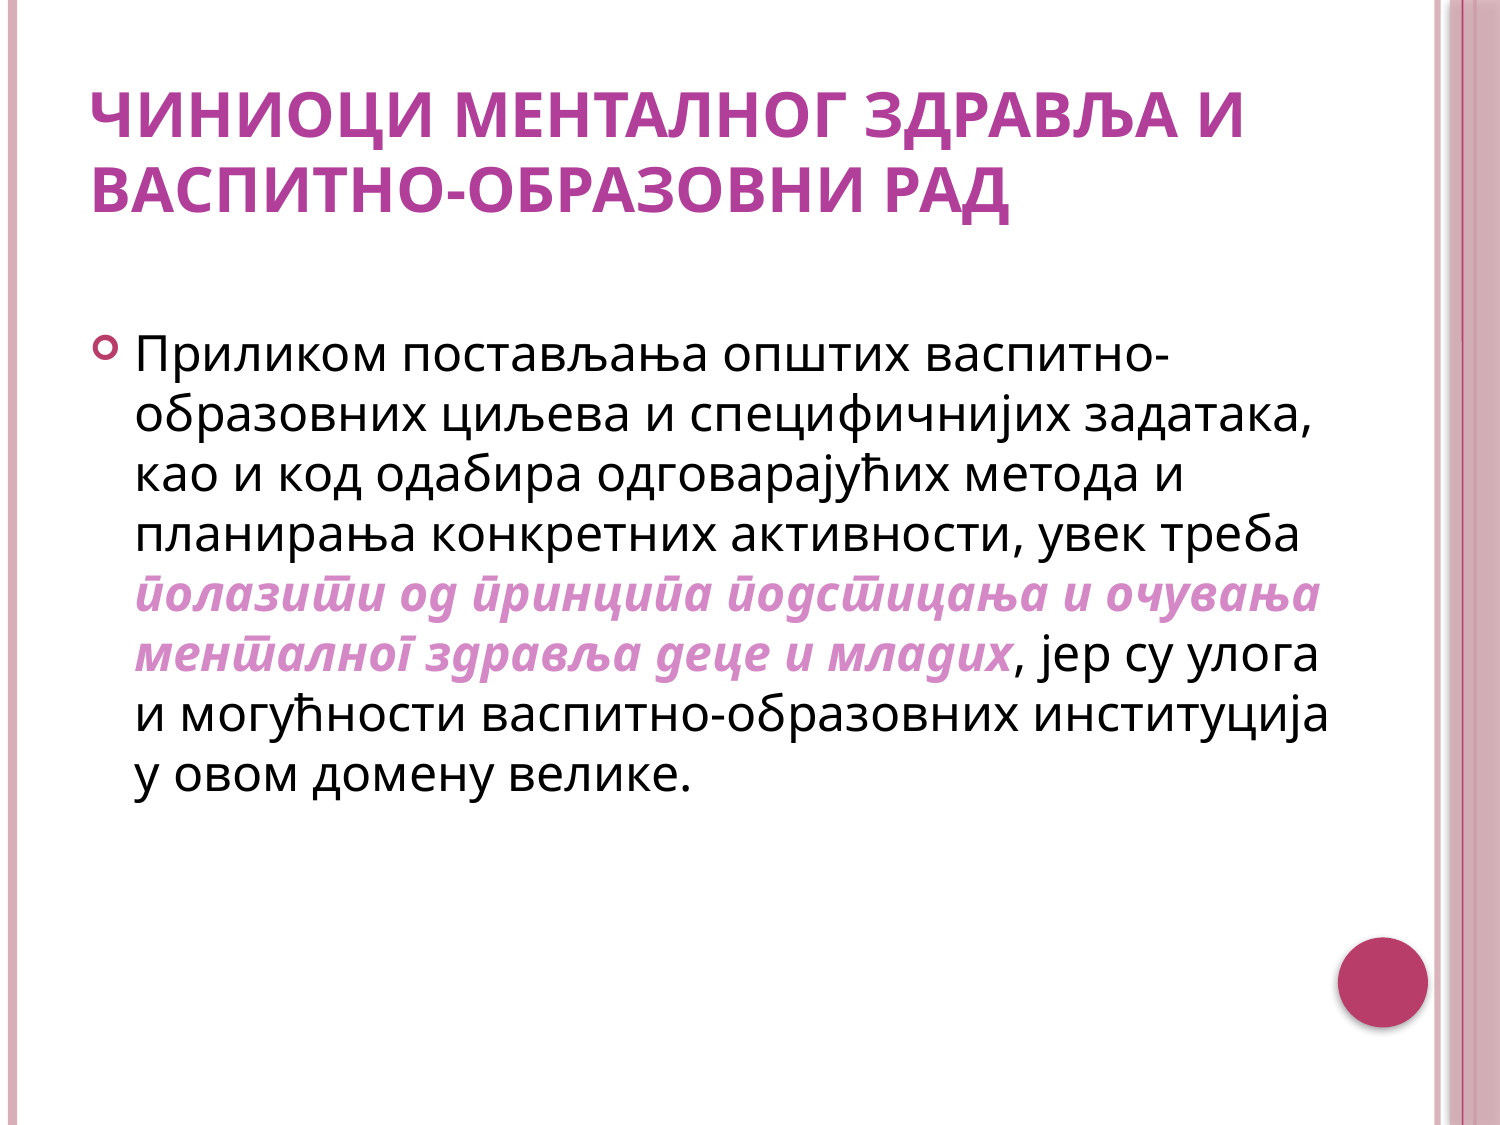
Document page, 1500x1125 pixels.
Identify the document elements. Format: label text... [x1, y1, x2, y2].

title ЧИНИОЦИ МЕНТАЛНОГ ЗДРАВЉА И ВАСПИТНО-ОБРАЗОВНИ РАД [75, 45, 1300, 233]
list Приликом постављања општих васпитно-образовних циљева и специфичнијих задатака, као и код одабира одговарајућих метода и планирања конкретних активности, увек треба полазити од принципа подстицања и очувања менталног здравља деце и младих, јер су улога и могућности васпитно-образовних институција у овом домену велике. [75, 314, 1365, 1062]
